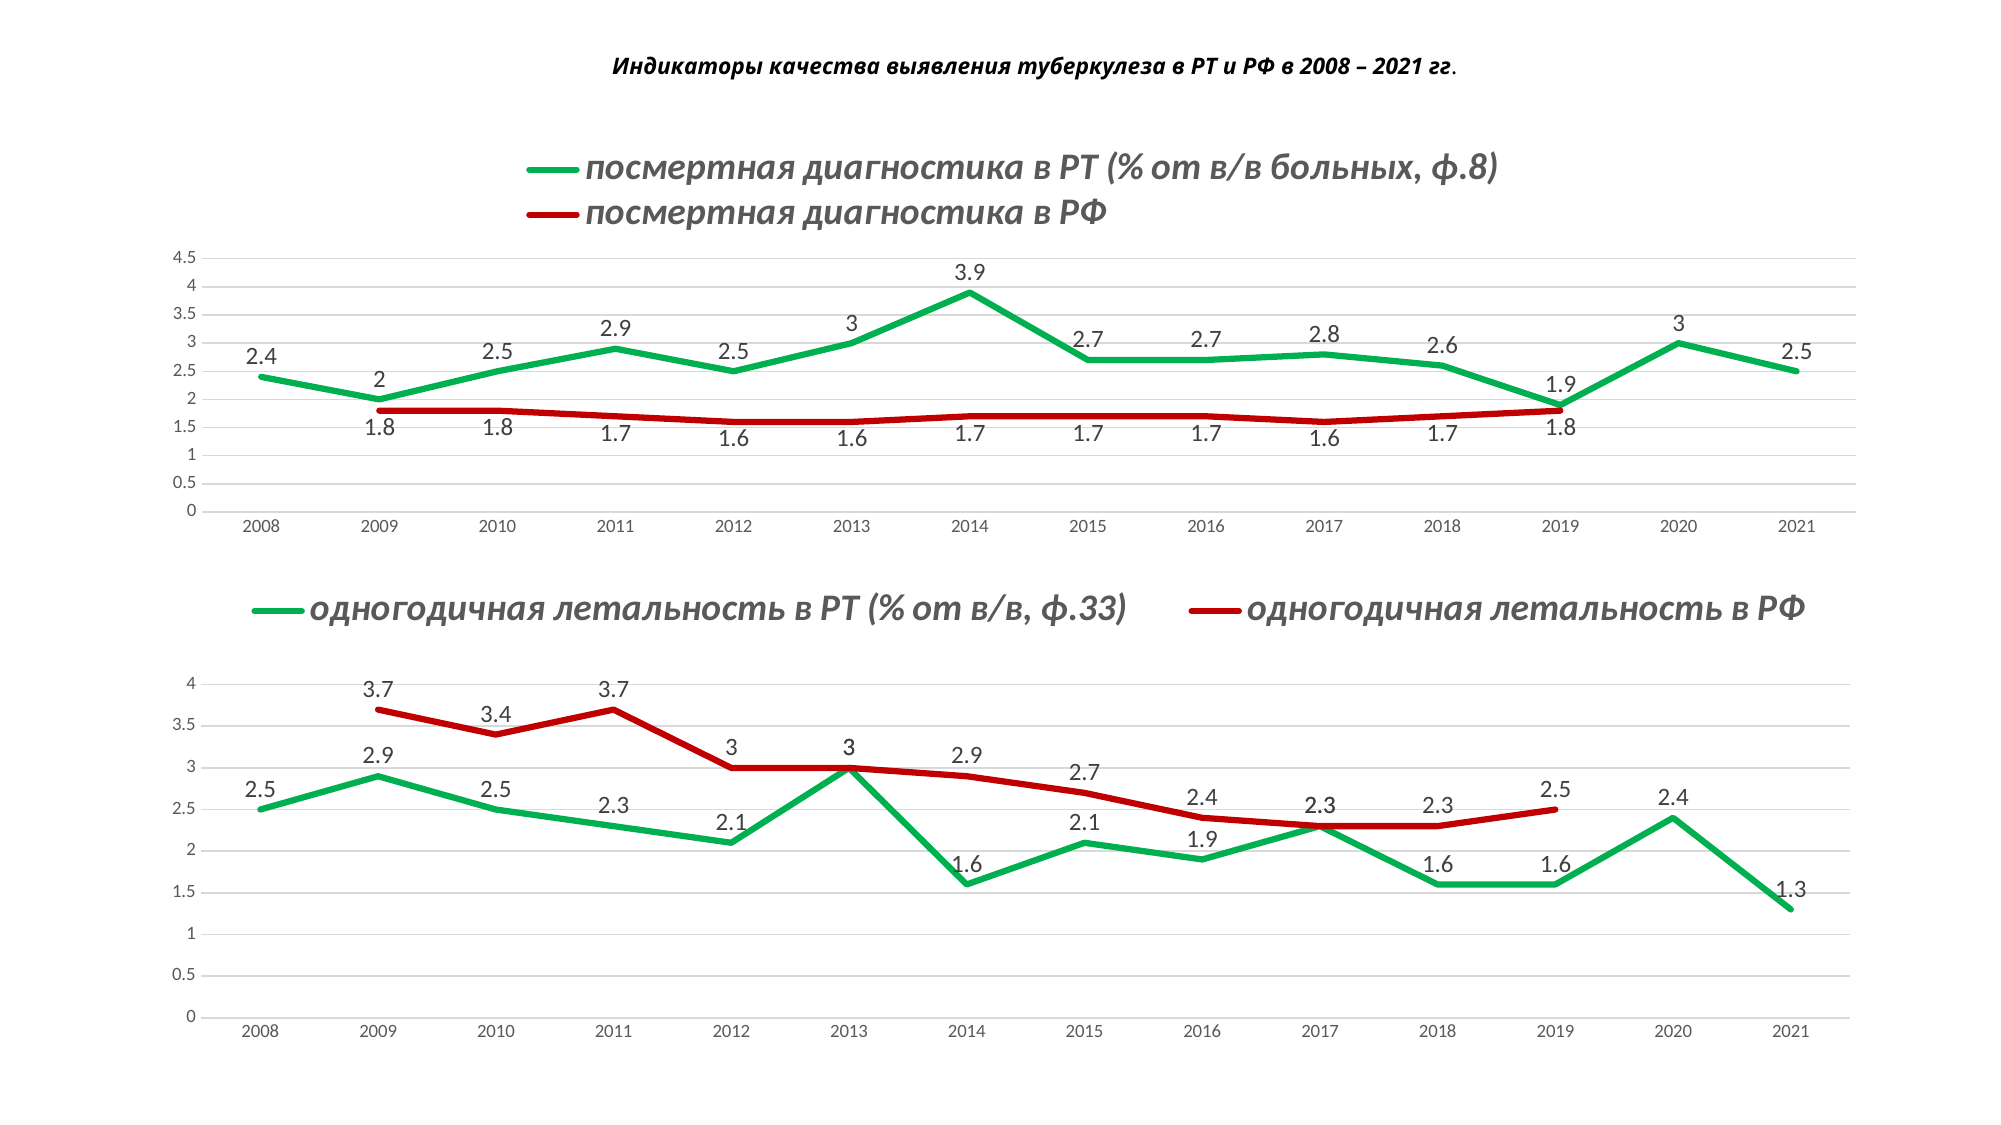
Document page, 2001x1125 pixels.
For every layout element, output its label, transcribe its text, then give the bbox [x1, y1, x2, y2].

chart [52, 563, 1891, 1065]
chart [137, 132, 1891, 546]
title Индикаторы качества выявления туберкулеза в РТ и РФ в 2008 – 2021 гг. [69, 22, 2000, 116]
